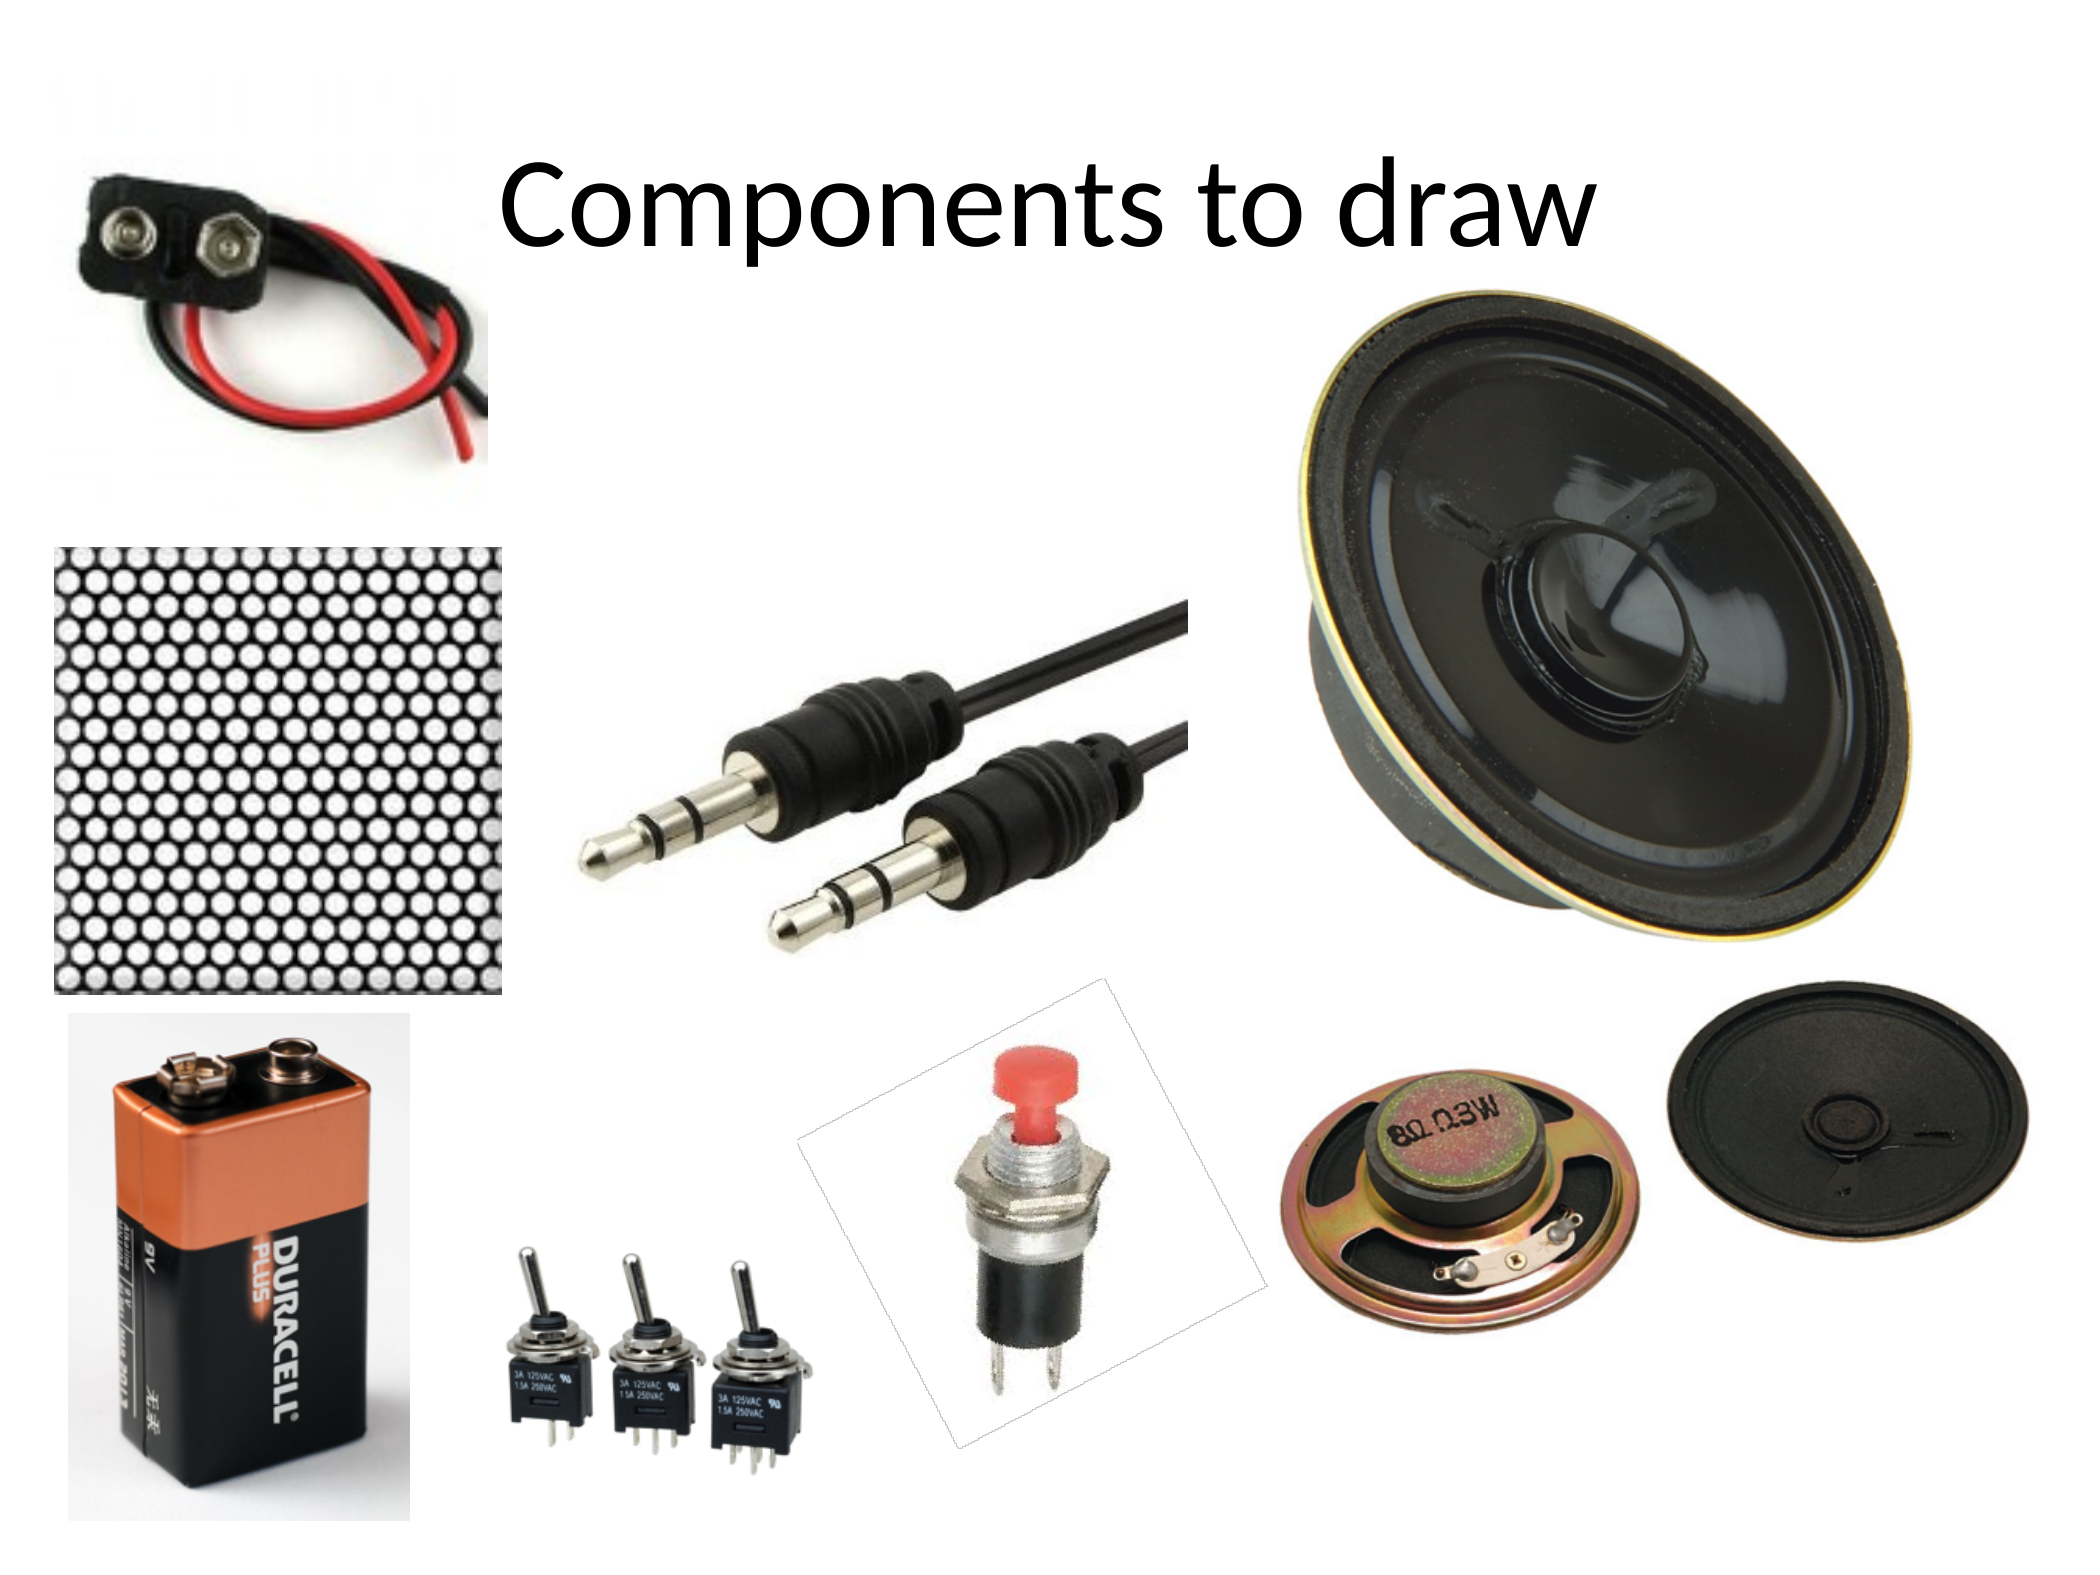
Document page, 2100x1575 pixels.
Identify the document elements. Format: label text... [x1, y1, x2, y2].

picture [1267, 277, 2043, 1546]
picture [500, 1202, 819, 1521]
picture [68, 1012, 410, 1521]
picture [562, 458, 1266, 1448]
picture [54, 547, 502, 995]
title Components to draw [105, 63, 1995, 326]
picture [54, 78, 488, 512]
